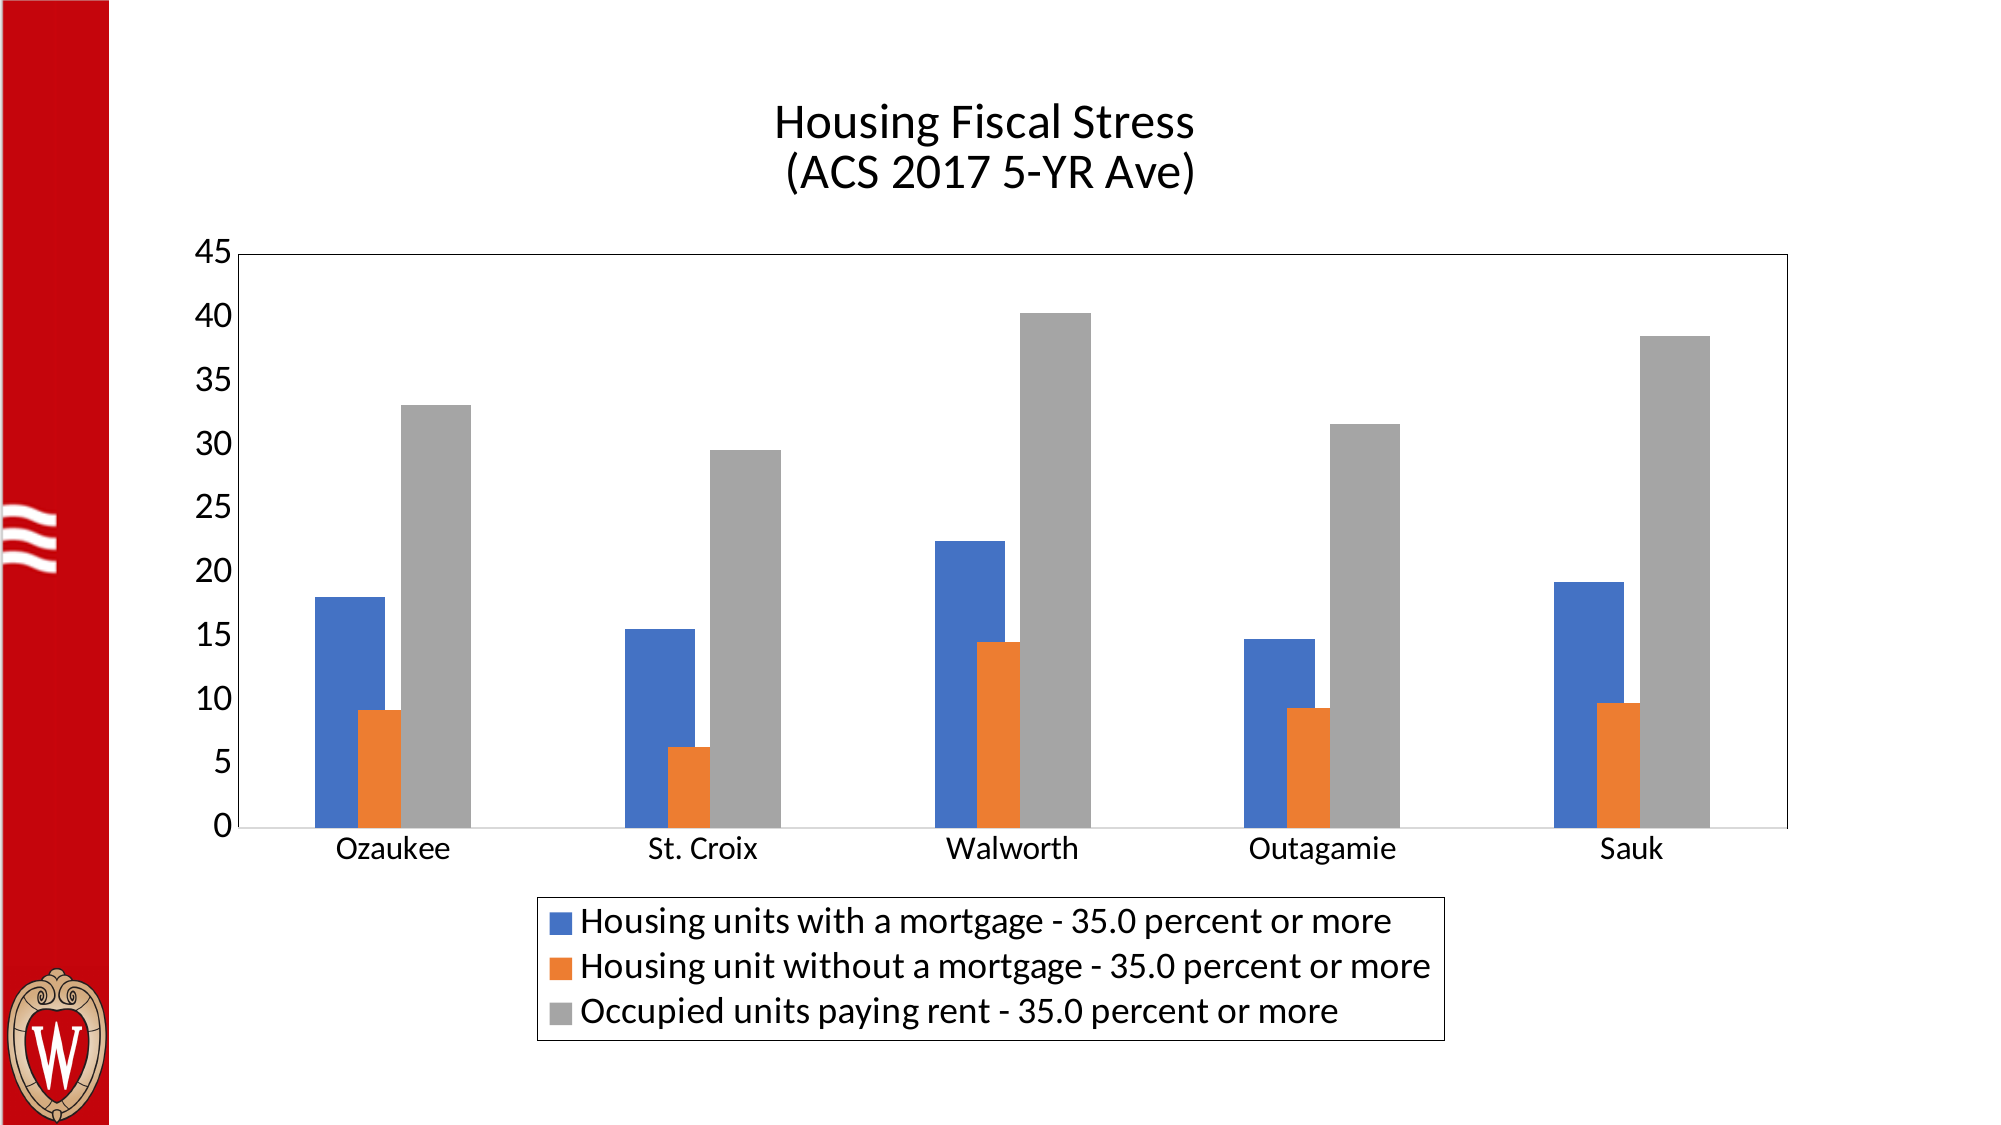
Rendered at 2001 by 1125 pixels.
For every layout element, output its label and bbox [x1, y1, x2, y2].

chart [161, 58, 1821, 1041]
text_box [0, 0, 109, 1125]
